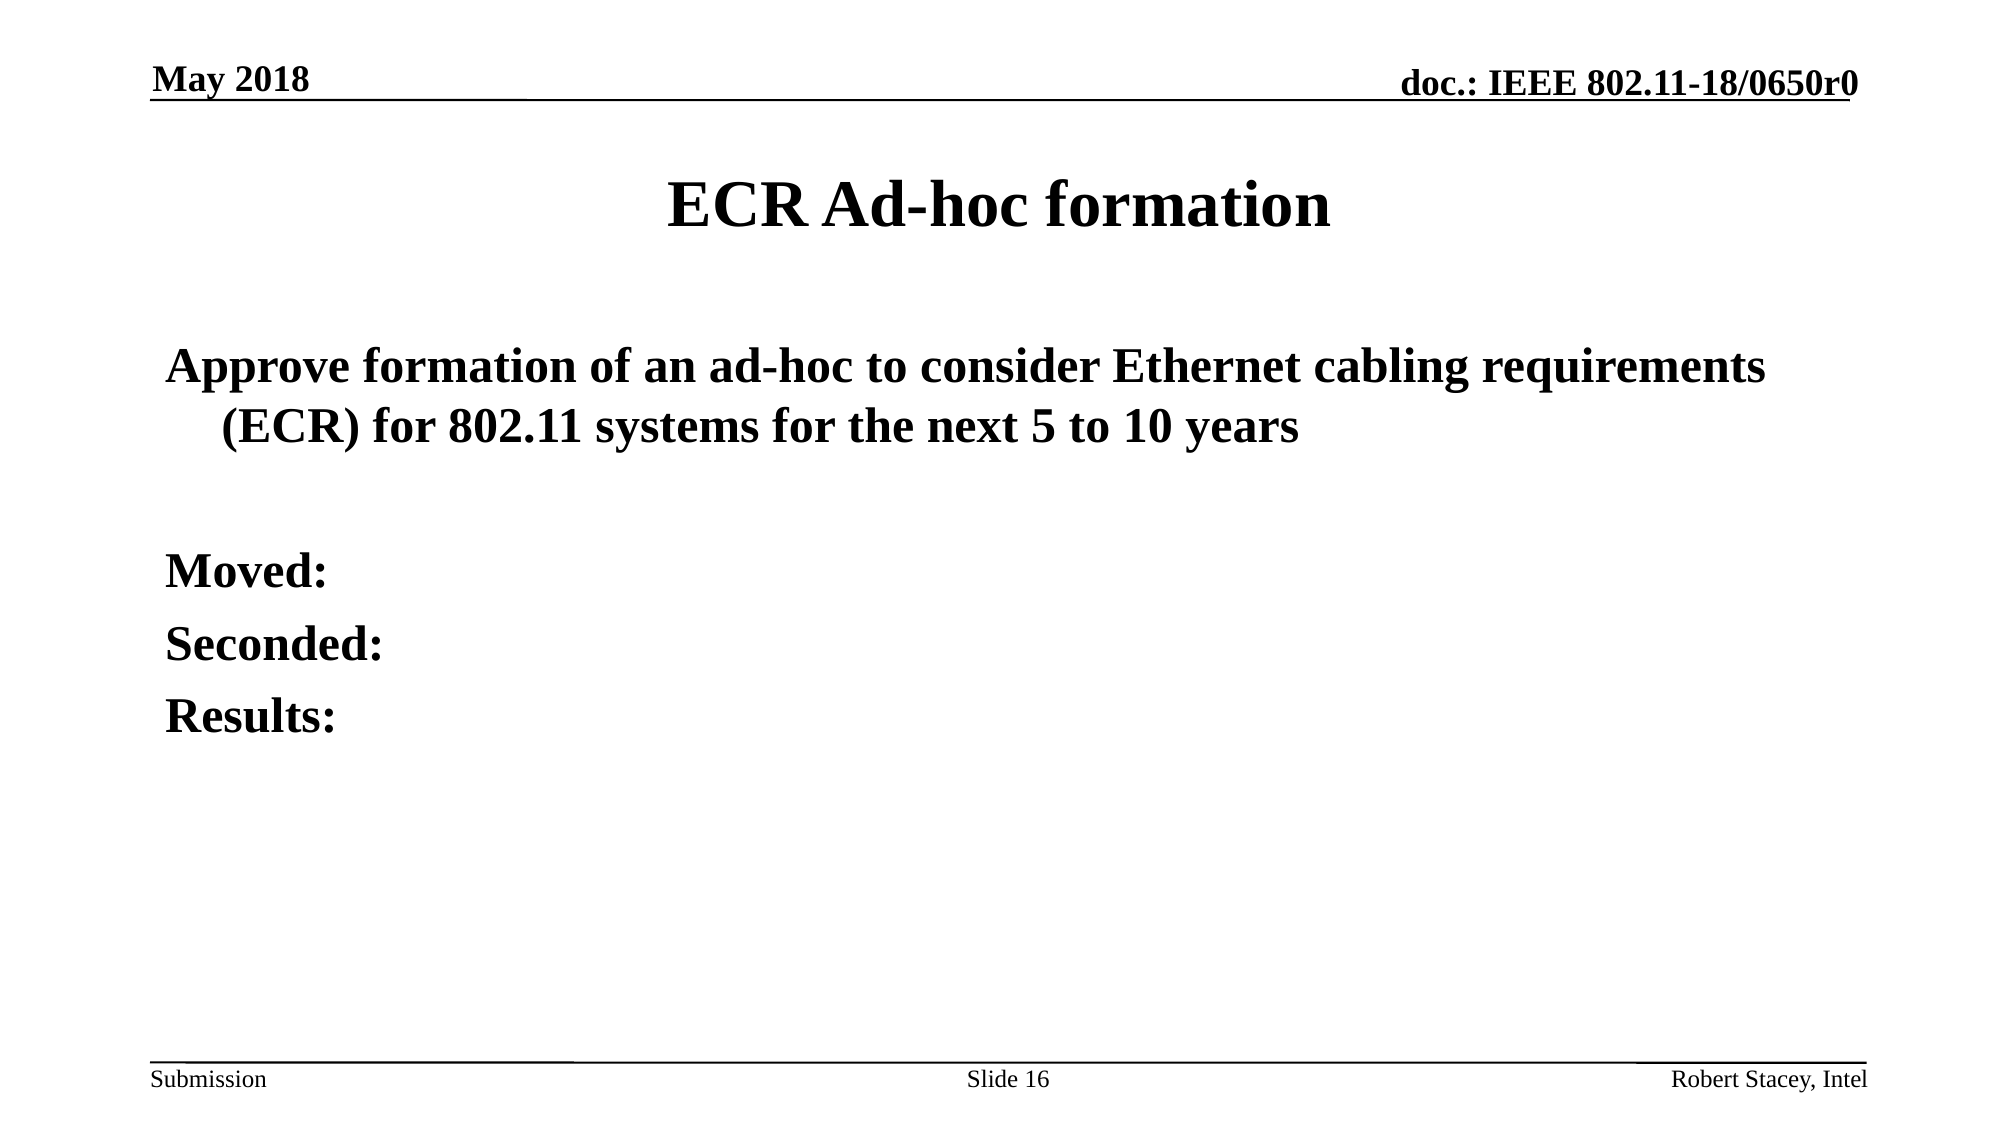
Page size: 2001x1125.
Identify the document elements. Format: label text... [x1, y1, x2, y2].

footer Robert Stacey, Intel [1171, 1061, 1869, 1093]
list Approve formation of an ad-hoc to consider Ethernet cabling requirements (ECR) for 802.11 systems for the next 5 to 10 years Moved: Seconded: Results: [149, 324, 1850, 1000]
slide_number Slide 16 [950, 1061, 1067, 1123]
title ECR Ad-hoc formation [149, 112, 1850, 288]
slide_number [152, 54, 563, 100]
